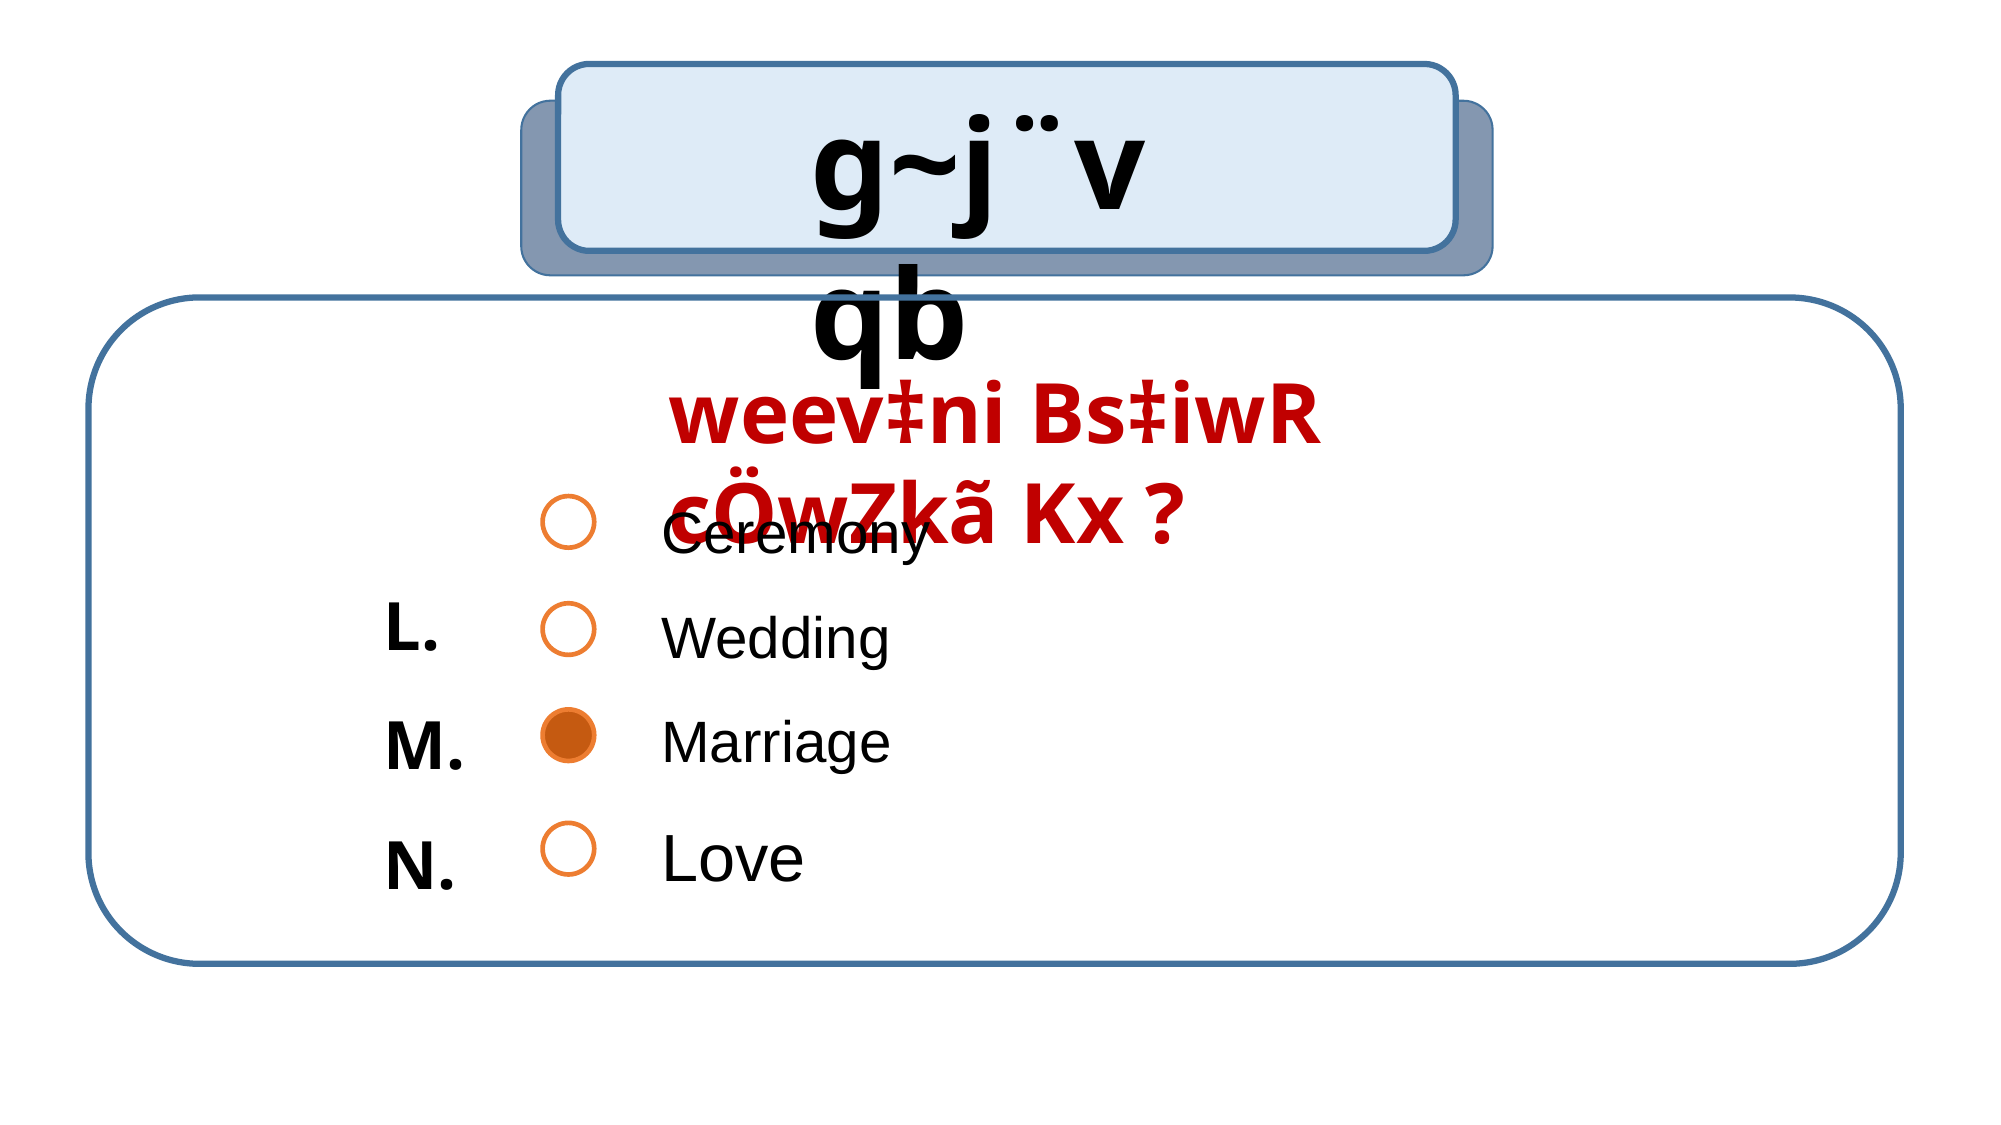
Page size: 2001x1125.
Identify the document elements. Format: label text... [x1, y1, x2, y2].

text_box [557, 62, 1457, 252]
text_box g~j¨vqb [795, 77, 1191, 296]
text_box [541, 602, 596, 656]
text_box Ceremony Wedding Marriage Love [646, 452, 1082, 902]
text_box K. L. M. N. [368, 533, 529, 971]
text_box [1191, 99, 1494, 277]
text_box [87, 296, 1902, 965]
text_box [520, 99, 795, 277]
text_box [541, 821, 596, 876]
text_box [541, 495, 596, 549]
text_box [541, 708, 596, 763]
